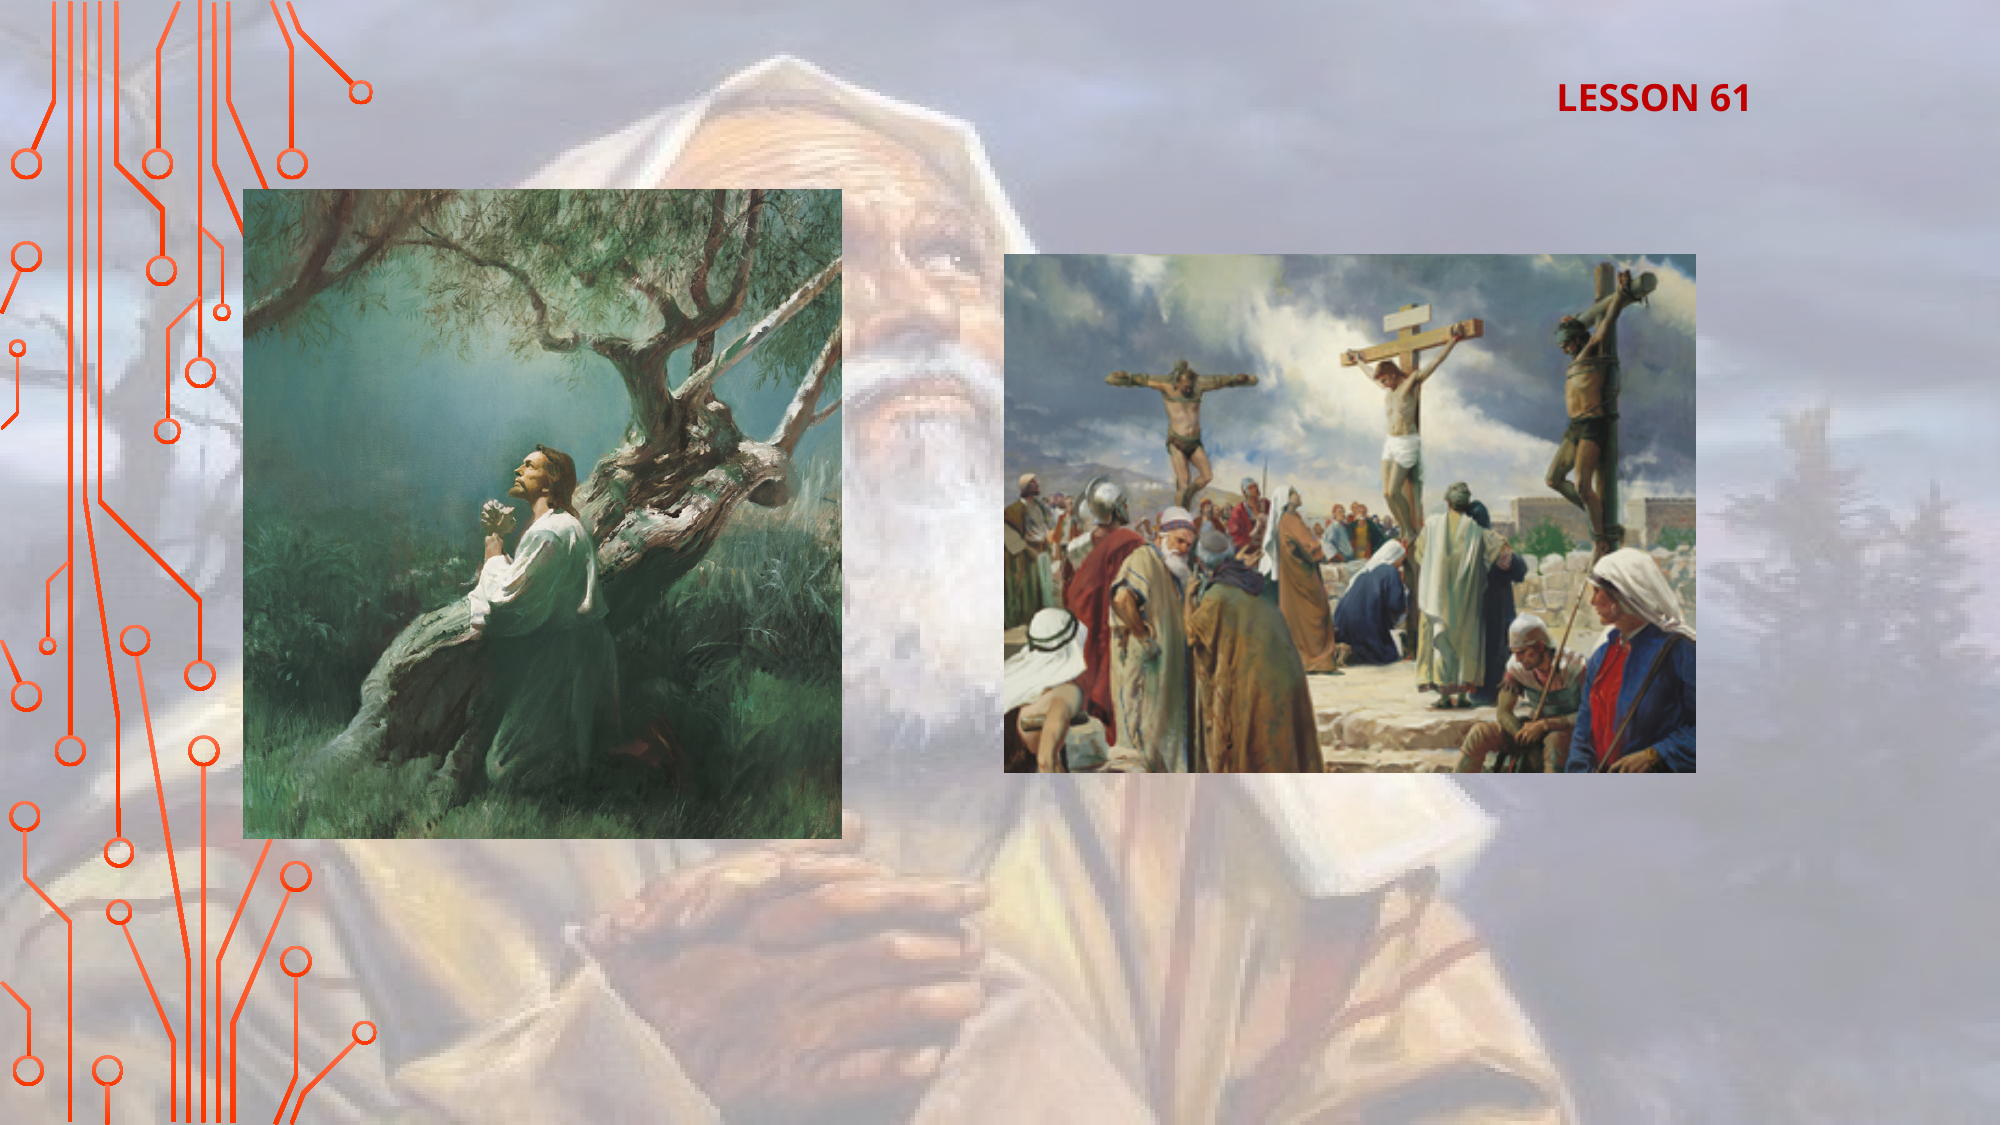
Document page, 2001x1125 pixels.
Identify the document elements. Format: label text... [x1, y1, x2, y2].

text_box LESSON 61 [1541, 66, 1850, 190]
picture [243, 188, 842, 839]
picture [1003, 254, 1696, 774]
